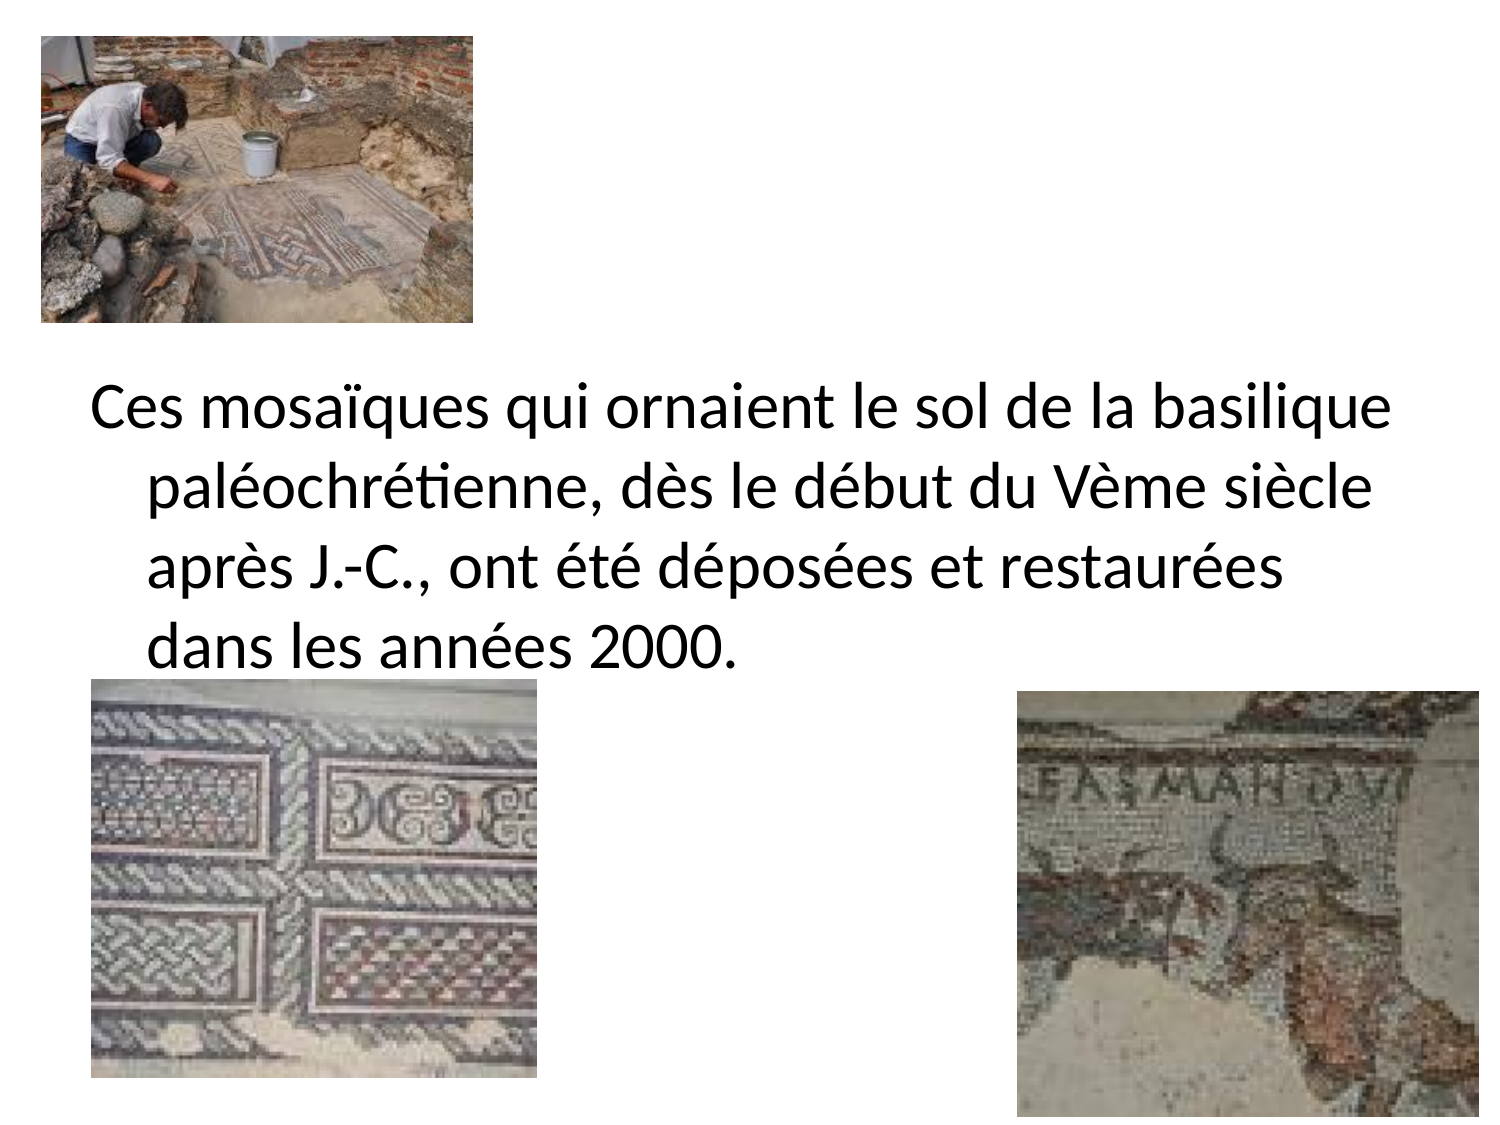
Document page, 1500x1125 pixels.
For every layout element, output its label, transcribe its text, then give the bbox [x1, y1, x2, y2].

picture [1017, 690, 1479, 1117]
list Ces mosaïques qui ornaient le sol de la basilique paléochrétienne, dès le début du Vème siècle après J.-C., ont été déposées et restaurées dans les années 2000. [75, 354, 1425, 1005]
picture [41, 36, 473, 324]
picture [91, 679, 538, 1078]
